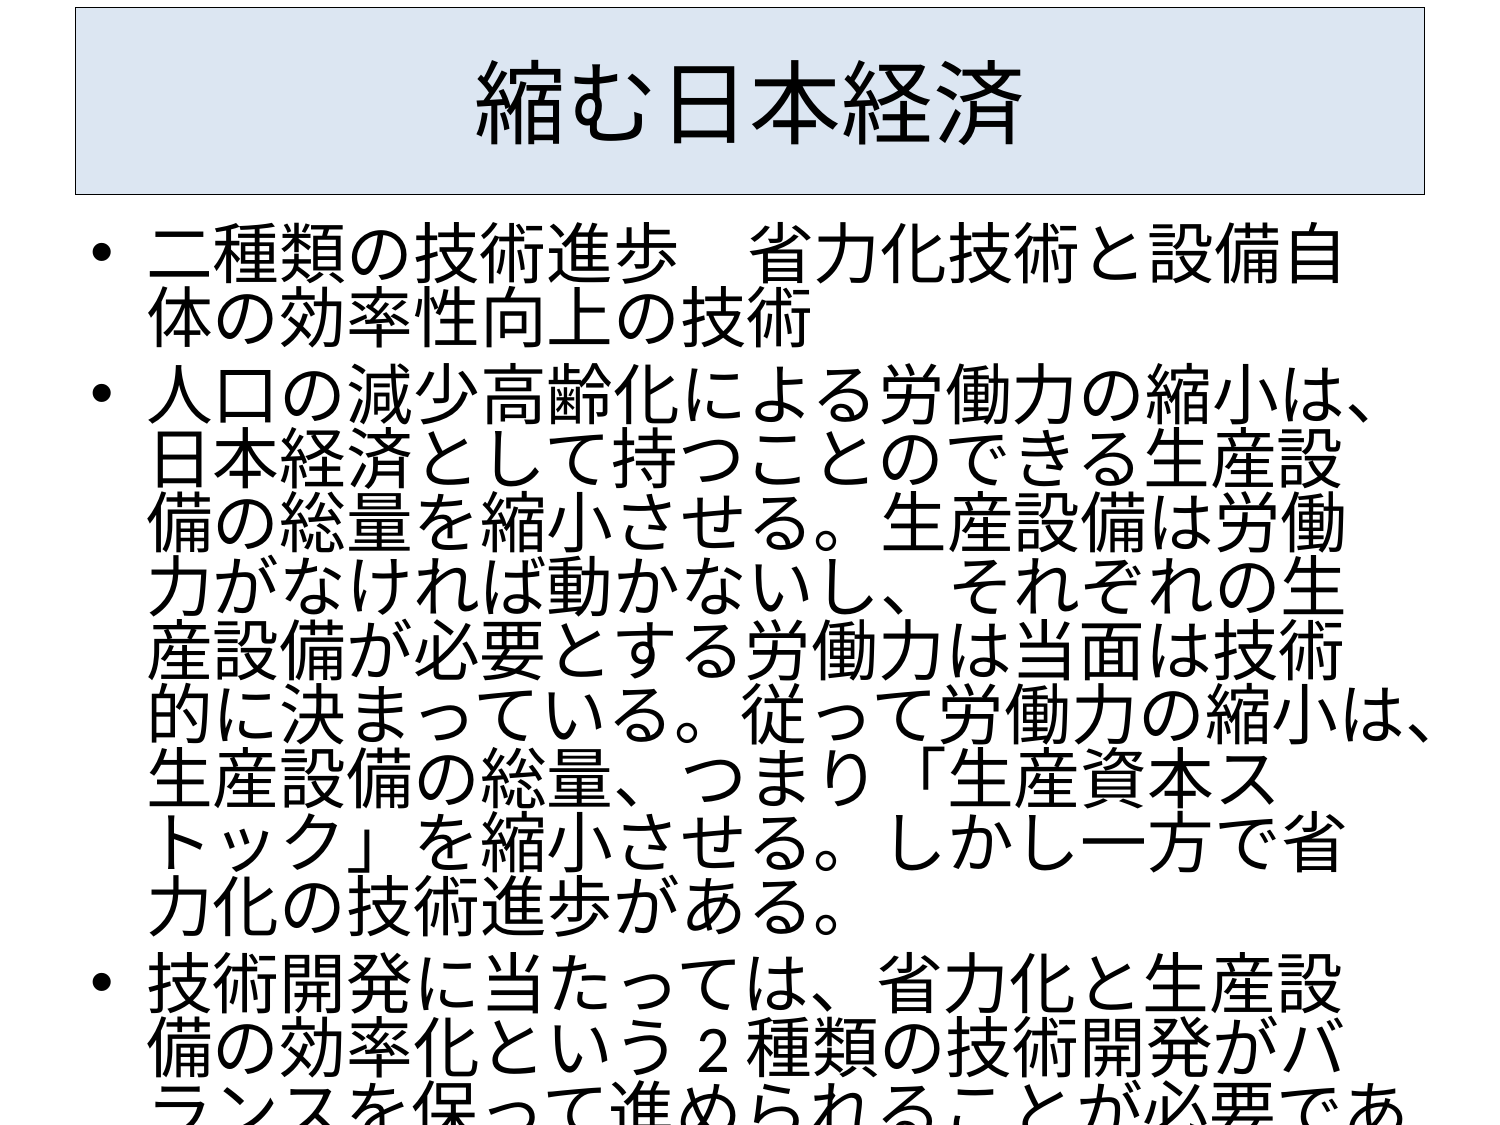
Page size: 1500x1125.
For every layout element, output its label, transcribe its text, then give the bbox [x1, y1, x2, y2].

title 縮む日本経済 [75, 7, 1425, 195]
list 二種類の技術進歩 省力化技術と設備自体の効率性向上の技術 人口の減少高齢化による労働力の縮小は、日本経済として持つことのできる生産設備の総量を縮小させる。生産設備は労働力がなければ動かないし、それぞれの生産設備が必要とする労働力は当面は技術的に決まっている。従って労働力の縮小は、生産設備の総量、つまり「生産資本ストック」を縮小させる。しかし一方で省力化の技術進歩がある。 技術開発に当たっては、省力化と生産設備の効率化という2種類の技術開発がバランスを保って進められることが必要である。 [75, 219, 1425, 1083]
